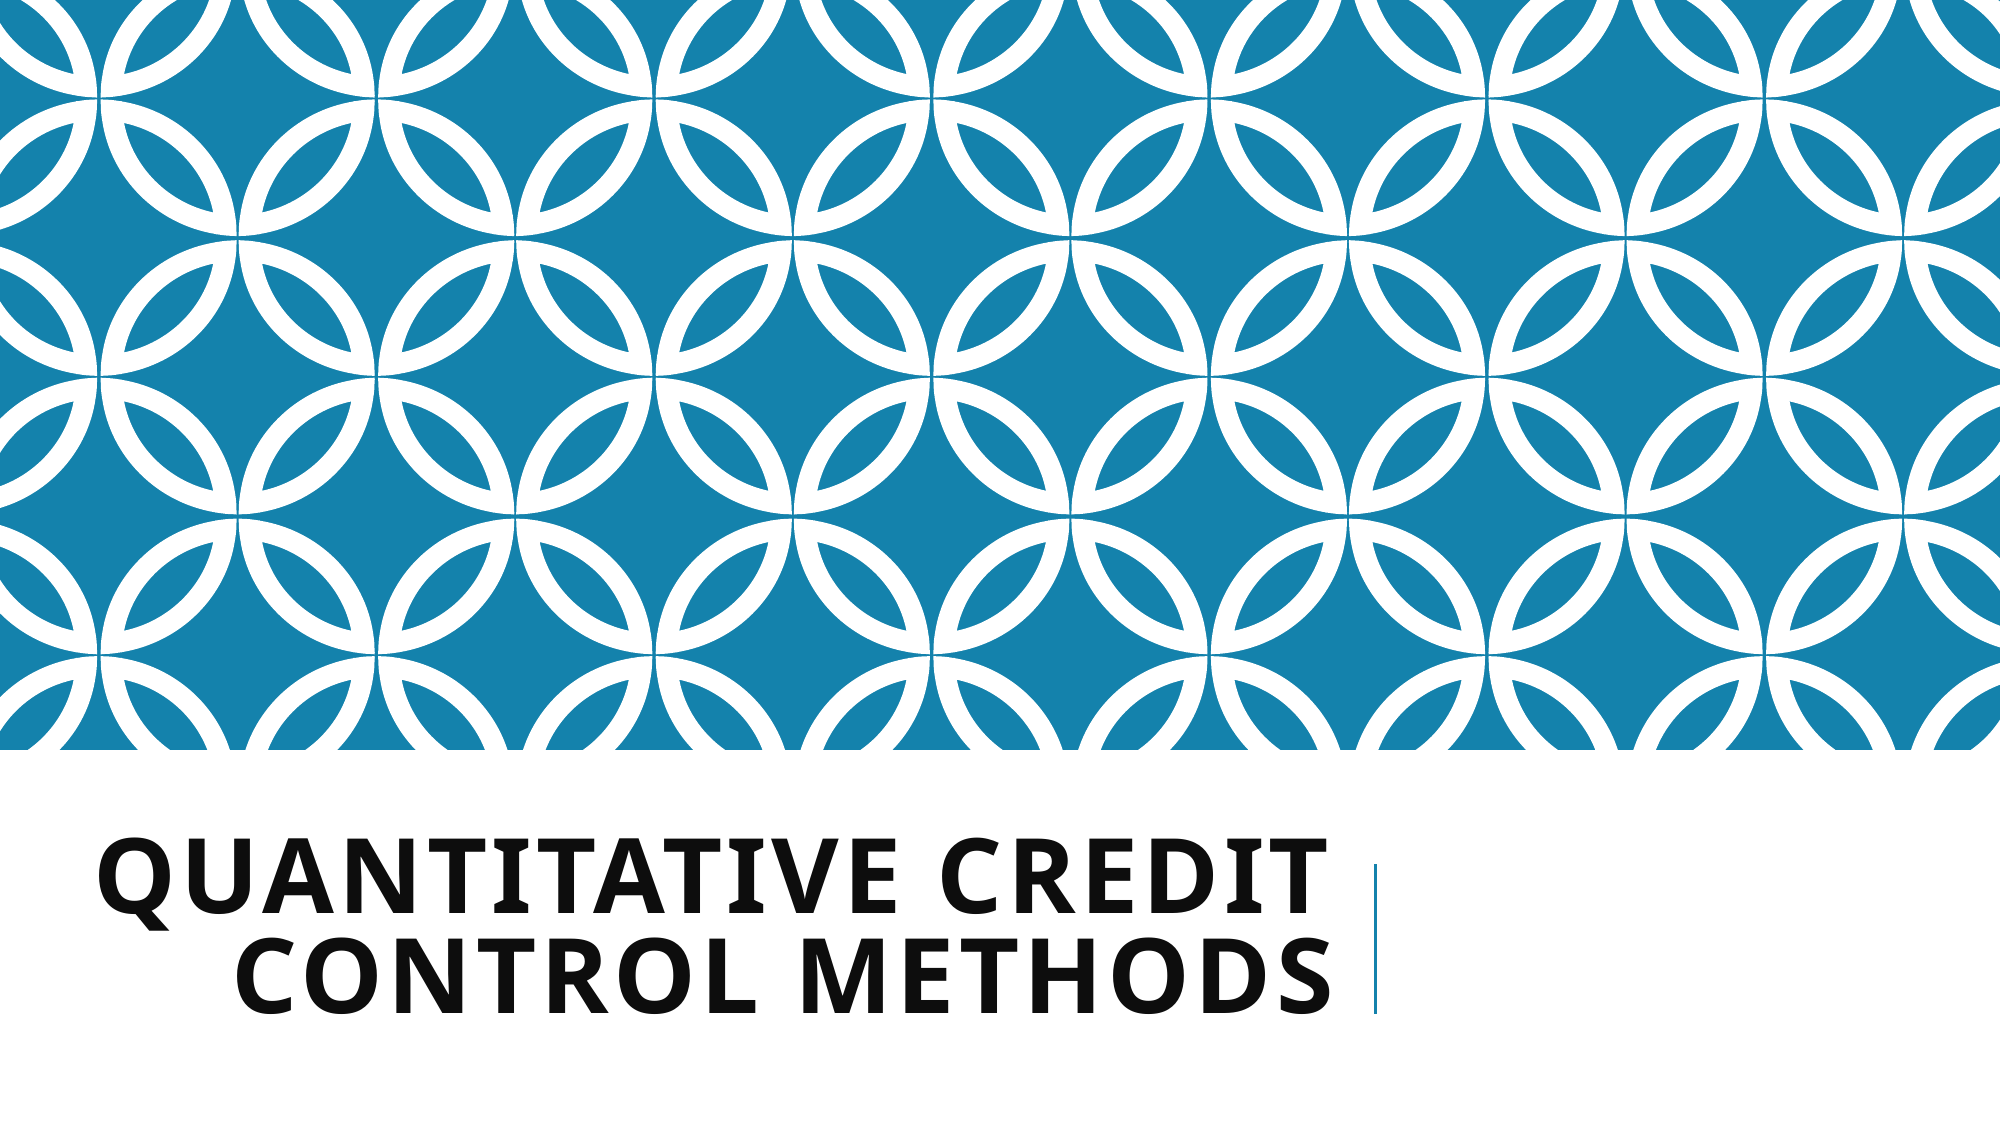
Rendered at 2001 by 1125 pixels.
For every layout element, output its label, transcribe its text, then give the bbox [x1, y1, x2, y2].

title Quantitative Credit Control Methods [75, 813, 1350, 1054]
